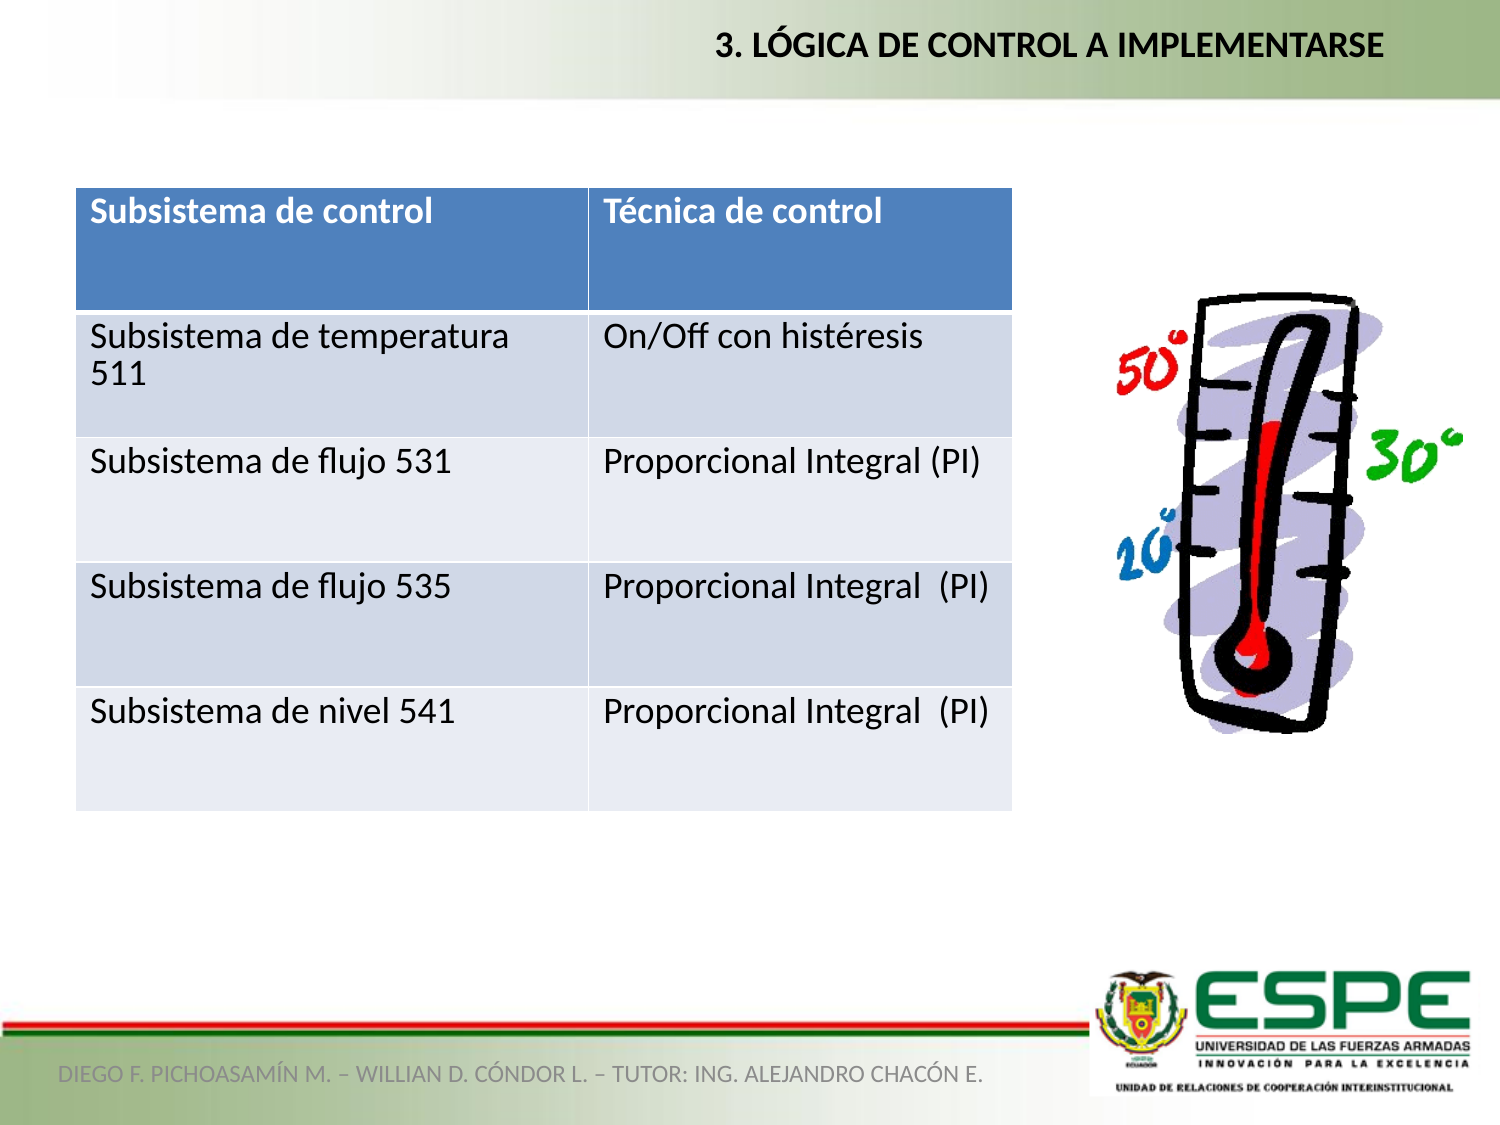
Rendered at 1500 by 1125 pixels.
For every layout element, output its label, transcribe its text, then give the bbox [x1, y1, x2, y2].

table_cell Subsistema de flujo 535 [76, 563, 588, 686]
text_box 3. LÓGICA DE CONTROL A IMPLEMENTARSE [637, 12, 1463, 73]
slide_number DIEGO F. PICHOASAMÍN M. – WILLIAN D. CÓNDOR L. – TUTOR: ING. ALEJANDRO CHACÓN E. [42, 1042, 1013, 1103]
table_cell On/Off con histéresis [589, 315, 1012, 437]
table_header Subsistema de control [76, 188, 588, 310]
table_cell Subsistema de flujo 531 [76, 438, 588, 561]
table_cell Proporcional Integral (PI) [589, 438, 1012, 561]
picture [0, 0, 1500, 1125]
table_cell Subsistema de nivel 541 [76, 688, 588, 811]
table_cell Proporcional Integral (PI) [589, 563, 1012, 686]
table_cell Proporcional Integral (PI) [589, 688, 1012, 811]
table_cell Subsistema de temperatura 511 [76, 315, 588, 437]
table_header Técnica de control [589, 188, 1012, 310]
